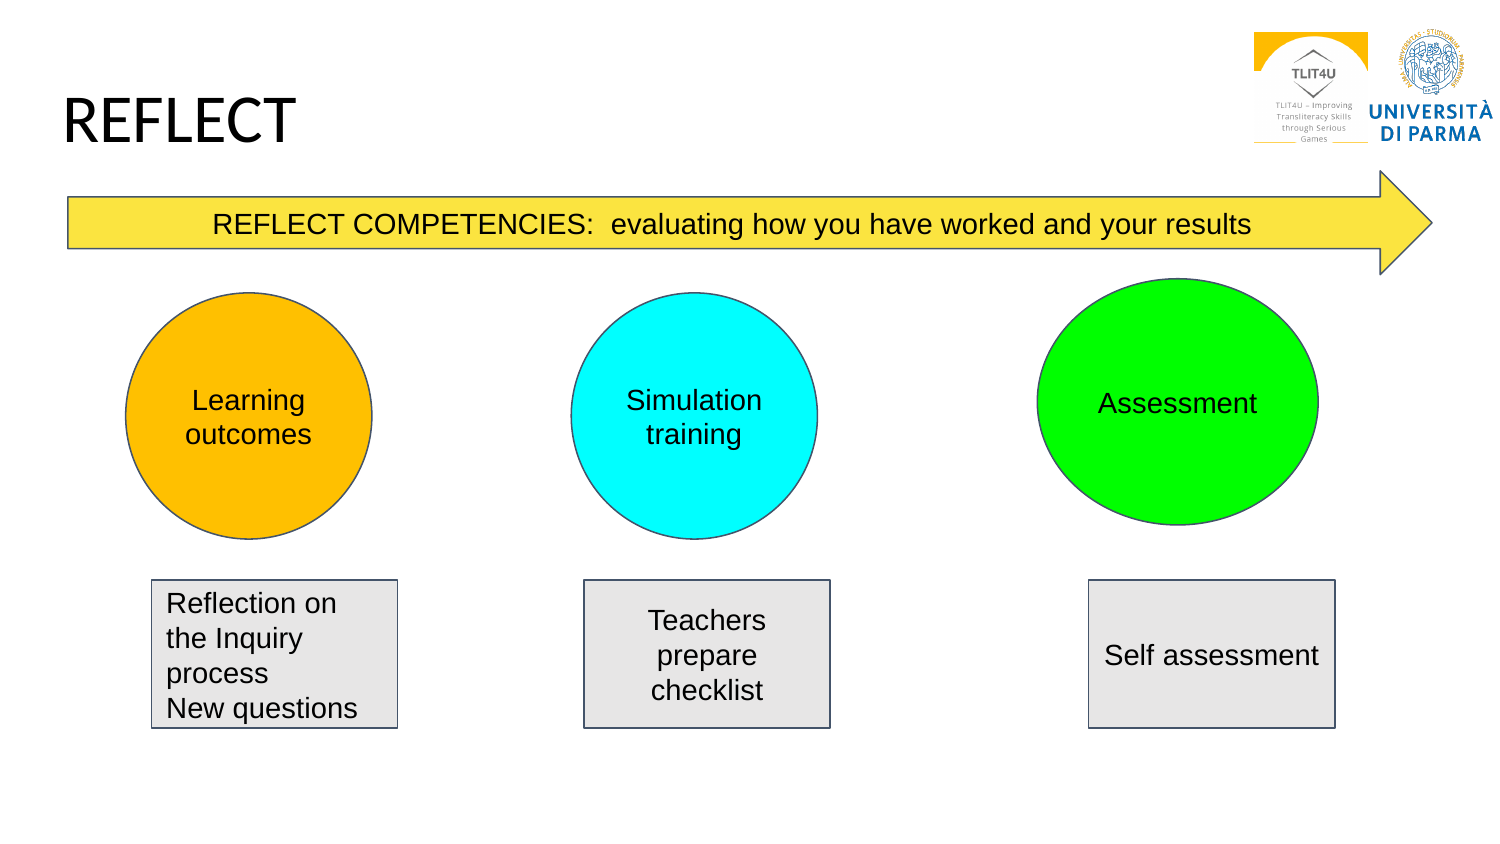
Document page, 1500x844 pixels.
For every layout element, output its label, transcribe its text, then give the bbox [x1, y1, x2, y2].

text_box Learning outcomes [125, 292, 372, 540]
picture [1254, 0, 1500, 171]
text_box Teachers prepare checklist [584, 580, 831, 728]
text_box Reflection on the Inquiry process New questions [151, 580, 398, 728]
text_box REFLECT COMPETENCIES: evaluating how you have worked and your results [67, 170, 1433, 275]
text_box Self assessment [1088, 580, 1335, 728]
text_box Simulation training [571, 292, 818, 540]
title REFLECT [51, 72, 1449, 167]
text_box Assessment [1037, 278, 1319, 525]
